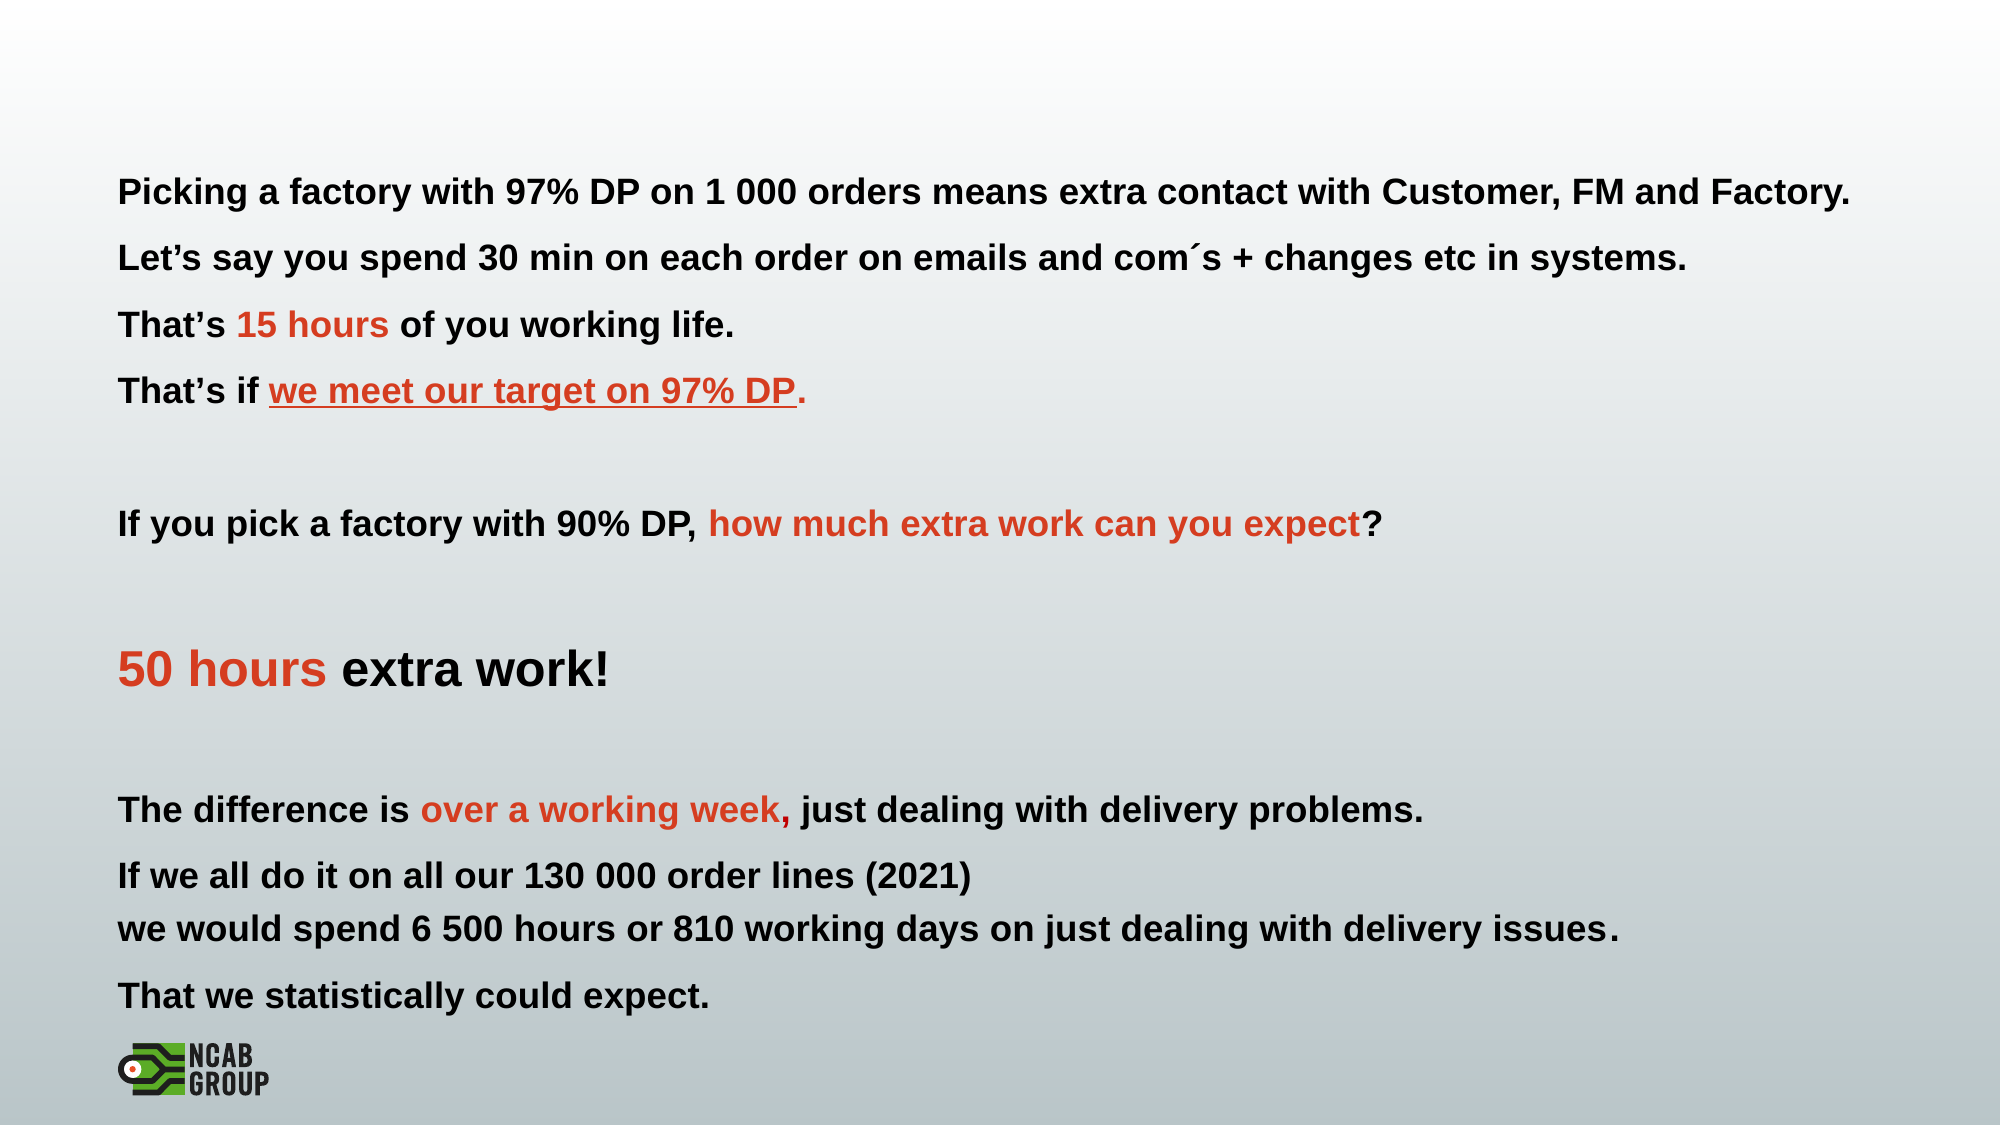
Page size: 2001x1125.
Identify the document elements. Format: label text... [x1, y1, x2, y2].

list Picking a factory with 97% DP on 1 000 orders means extra contact with Customer, FM and Factory. Let’s say you spend 30 min on each order on emails and com´s + changes etc in systems. That’s 15 hours of you working life. That’s if we meet our target on 97% DP. If you pick a factory with 90% DP, how much extra work can you expect? 50 hours extra work! The difference is over a working week, just dealing with delivery problems. If we all do it on all our 130 000 order lines (2021) we would spend 6 500 hours or 810 working days on just dealing with delivery issues. That we statistically could expect. [102, 151, 1906, 1036]
